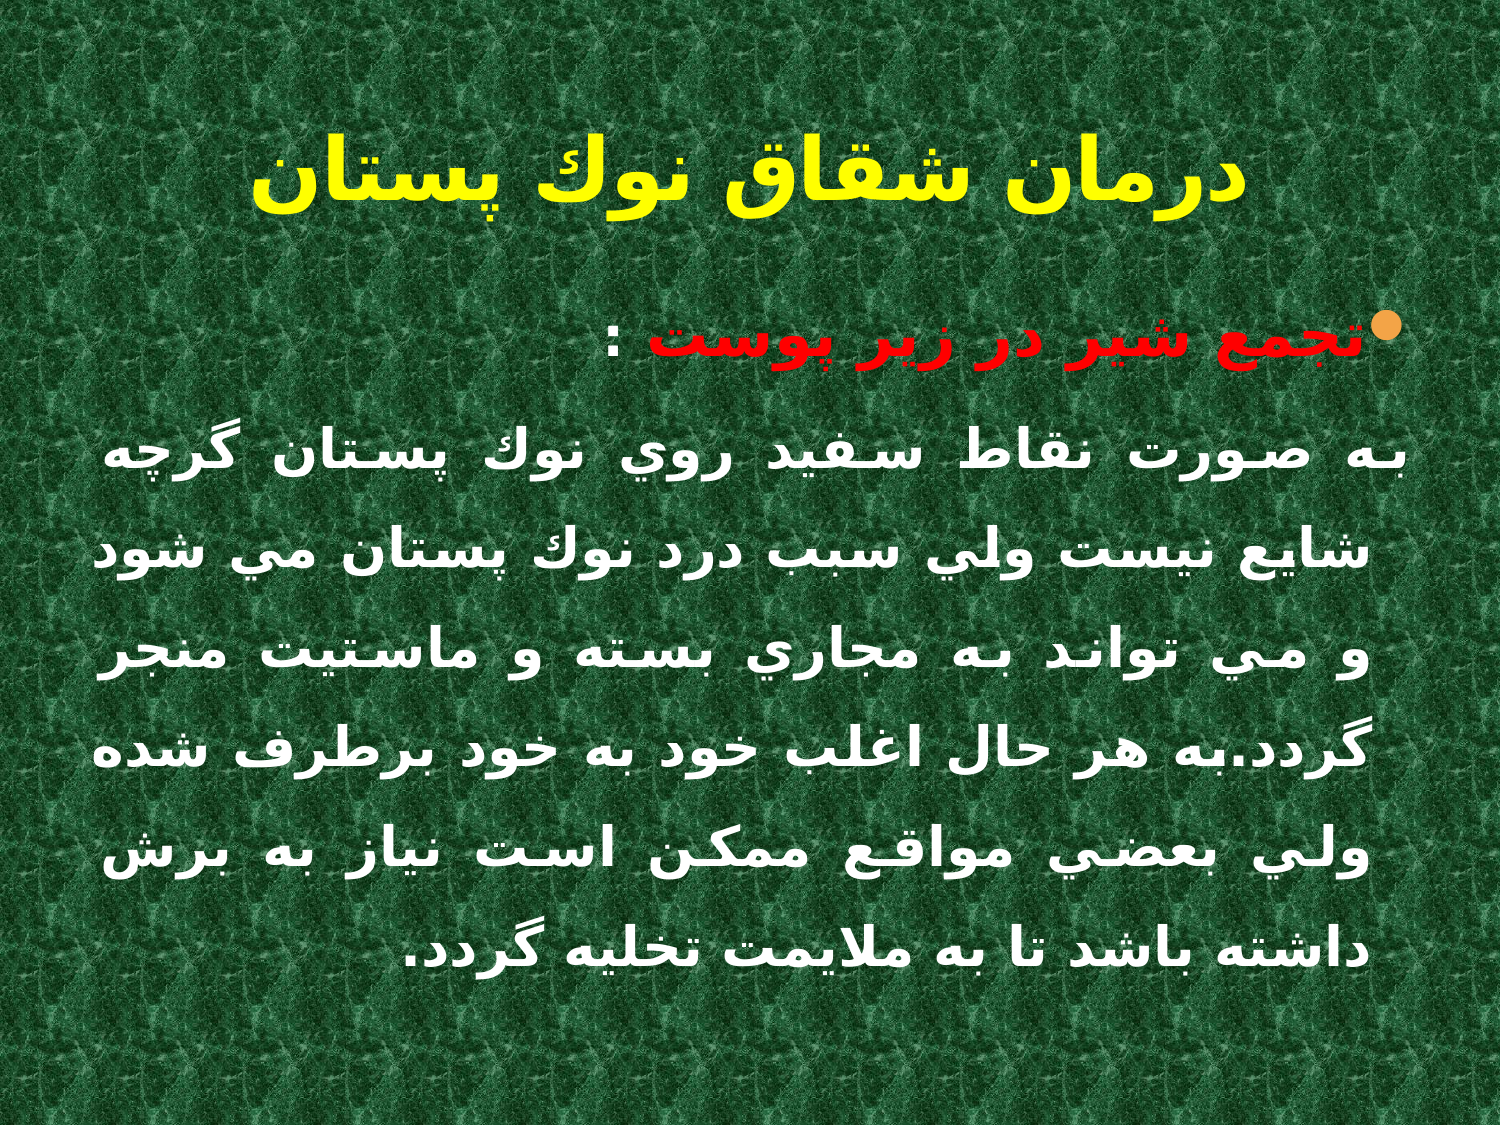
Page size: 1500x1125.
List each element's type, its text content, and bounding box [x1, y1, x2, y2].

picture [0, 0, 1500, 1125]
list تجمع شير در زير پوست : به صورت نقاط سفيد روي نوك پستان گرچه شايع نيست ولي سبب درد نوك پستان مي شود و مي تواند به مجاري بسته و ماستيت منجر گردد.به هر حال اغلب خود به خود برطرف شده ولي بعضي مواقع ممكن است نياز به برش داشته باشد تا به ملايمت تخليه گردد. [75, 249, 1425, 1000]
title درمان شقاق نوك پستان [74, 24, 1425, 225]
